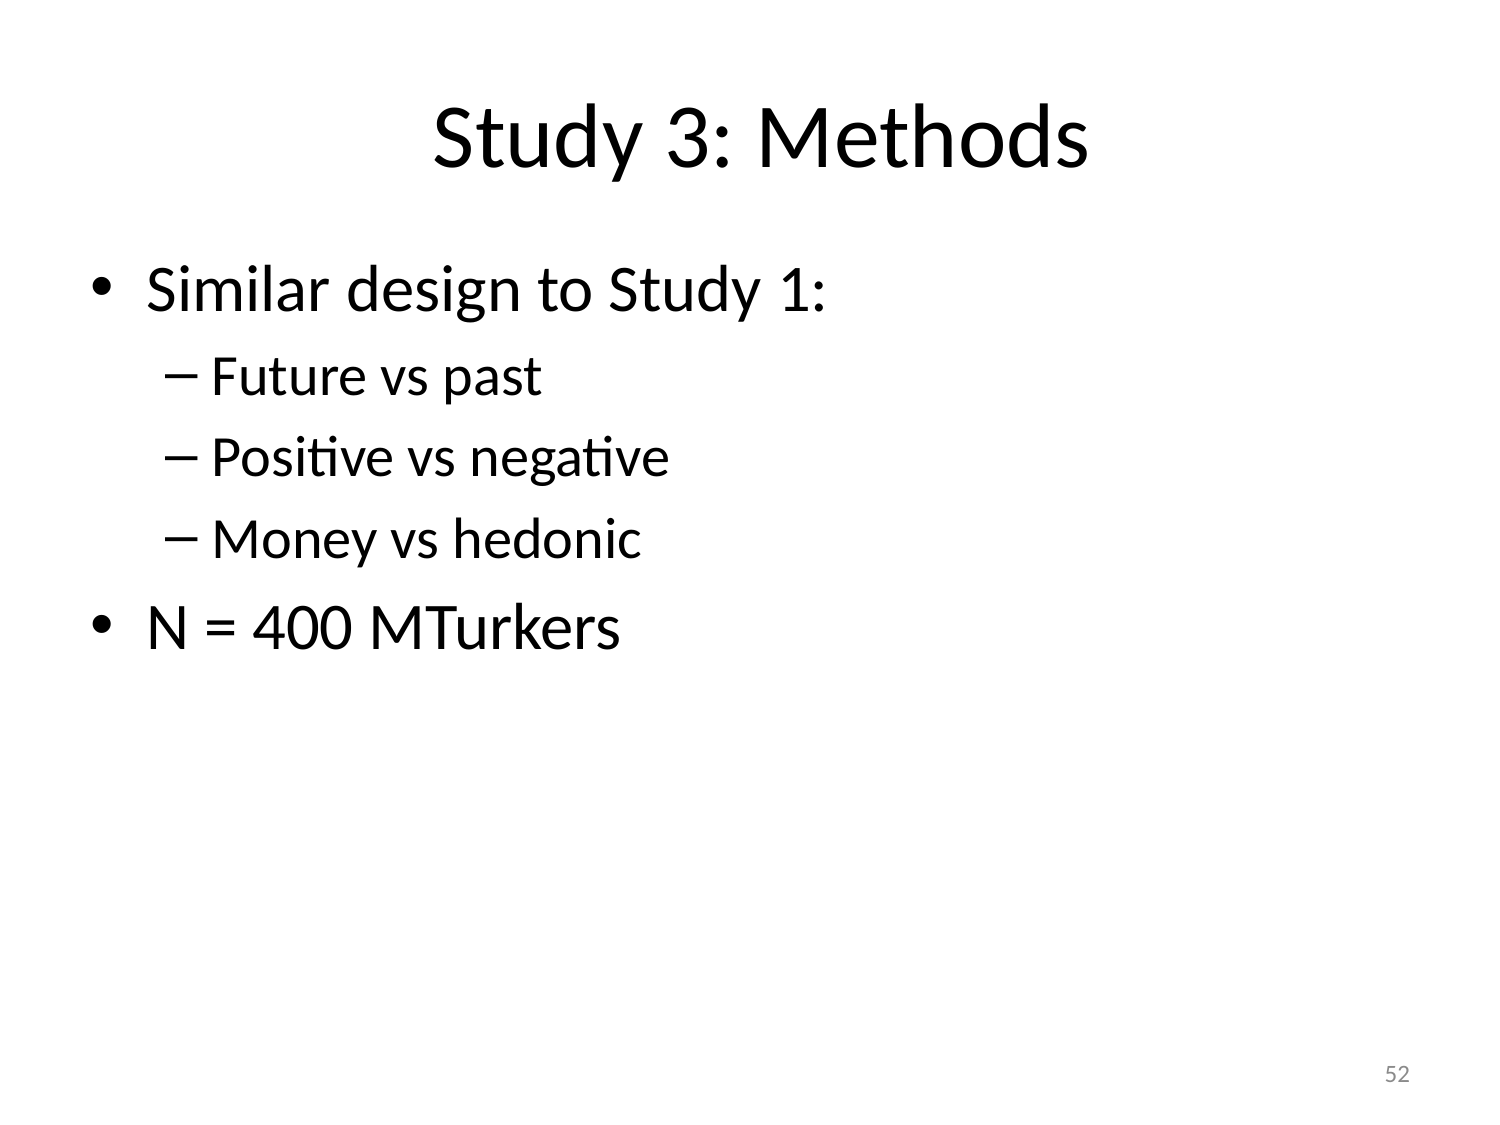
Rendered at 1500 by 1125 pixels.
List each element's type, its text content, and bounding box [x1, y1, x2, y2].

slide_number 52 [1074, 1042, 1425, 1103]
title Study 3: Methods [87, 37, 1438, 225]
list Similar design to Study 1: Future vs past Positive vs negative Money vs hedonic N = 400 MTurkers [75, 237, 1425, 1063]
